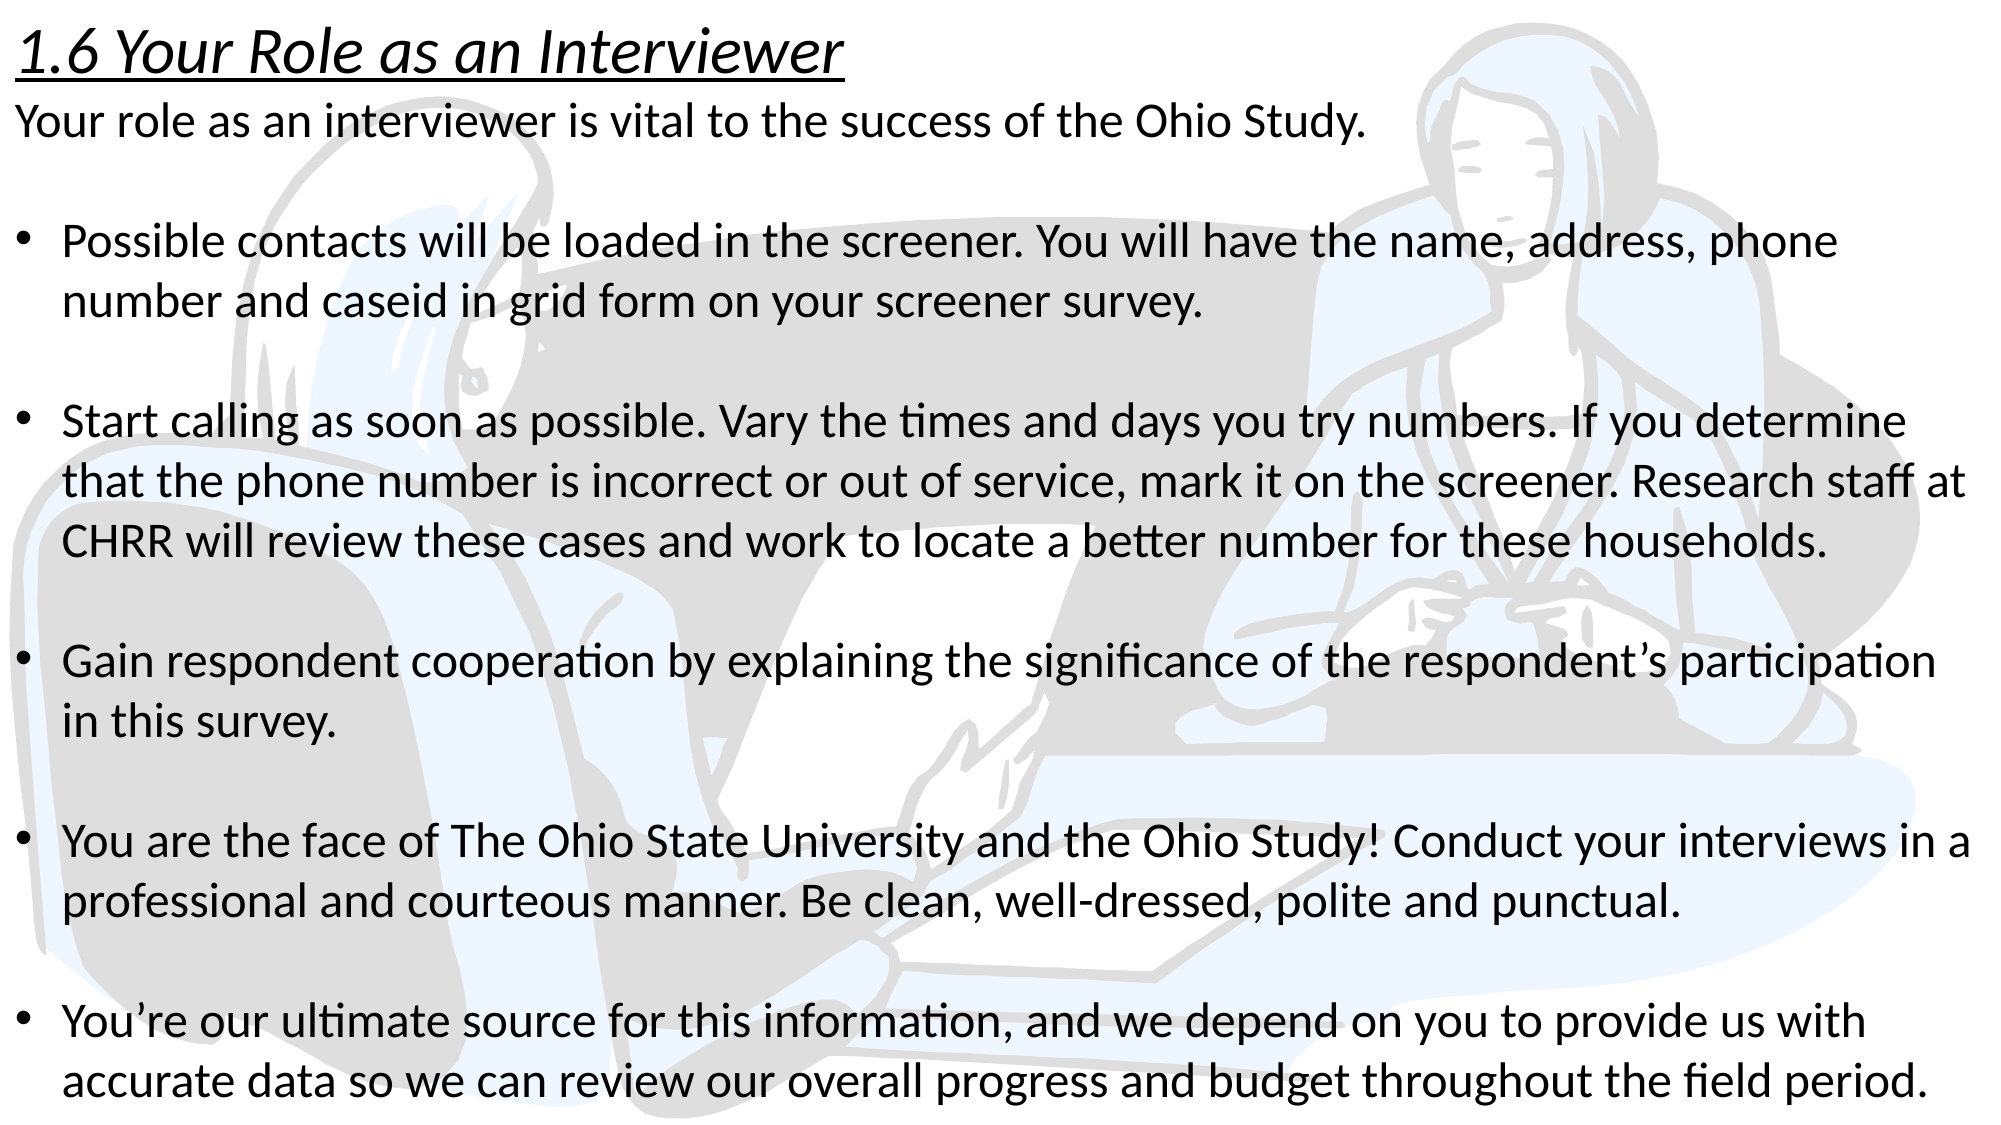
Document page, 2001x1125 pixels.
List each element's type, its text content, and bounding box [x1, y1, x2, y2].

text_box 1.6 Your Role as an Interviewer Your role as an interviewer is vital to the success of the Ohio Study. Possible contacts will be loaded in the screener. You will have the name, address, phone number and caseid in grid form on your screener survey. Start calling as soon as possible. Vary the times and days you try numbers. If you determine that the phone number is incorrect or out of service, mark it on the screener. Research staff at CHRR will review these cases and work to locate a better number for these households. Gain respondent cooperation by explaining the significance of the respondent’s participation in this survey. You are the face of The Ohio State University and the Ohio Study! Conduct your interviews in a professional and courteous manner. Be clean, well-dressed, polite and punctual. You’re our ultimate source for this information, and we depend on you to provide us with accurate data so we can review our overall progress and budget throughout the field period. [0, 0, 2000, 1125]
